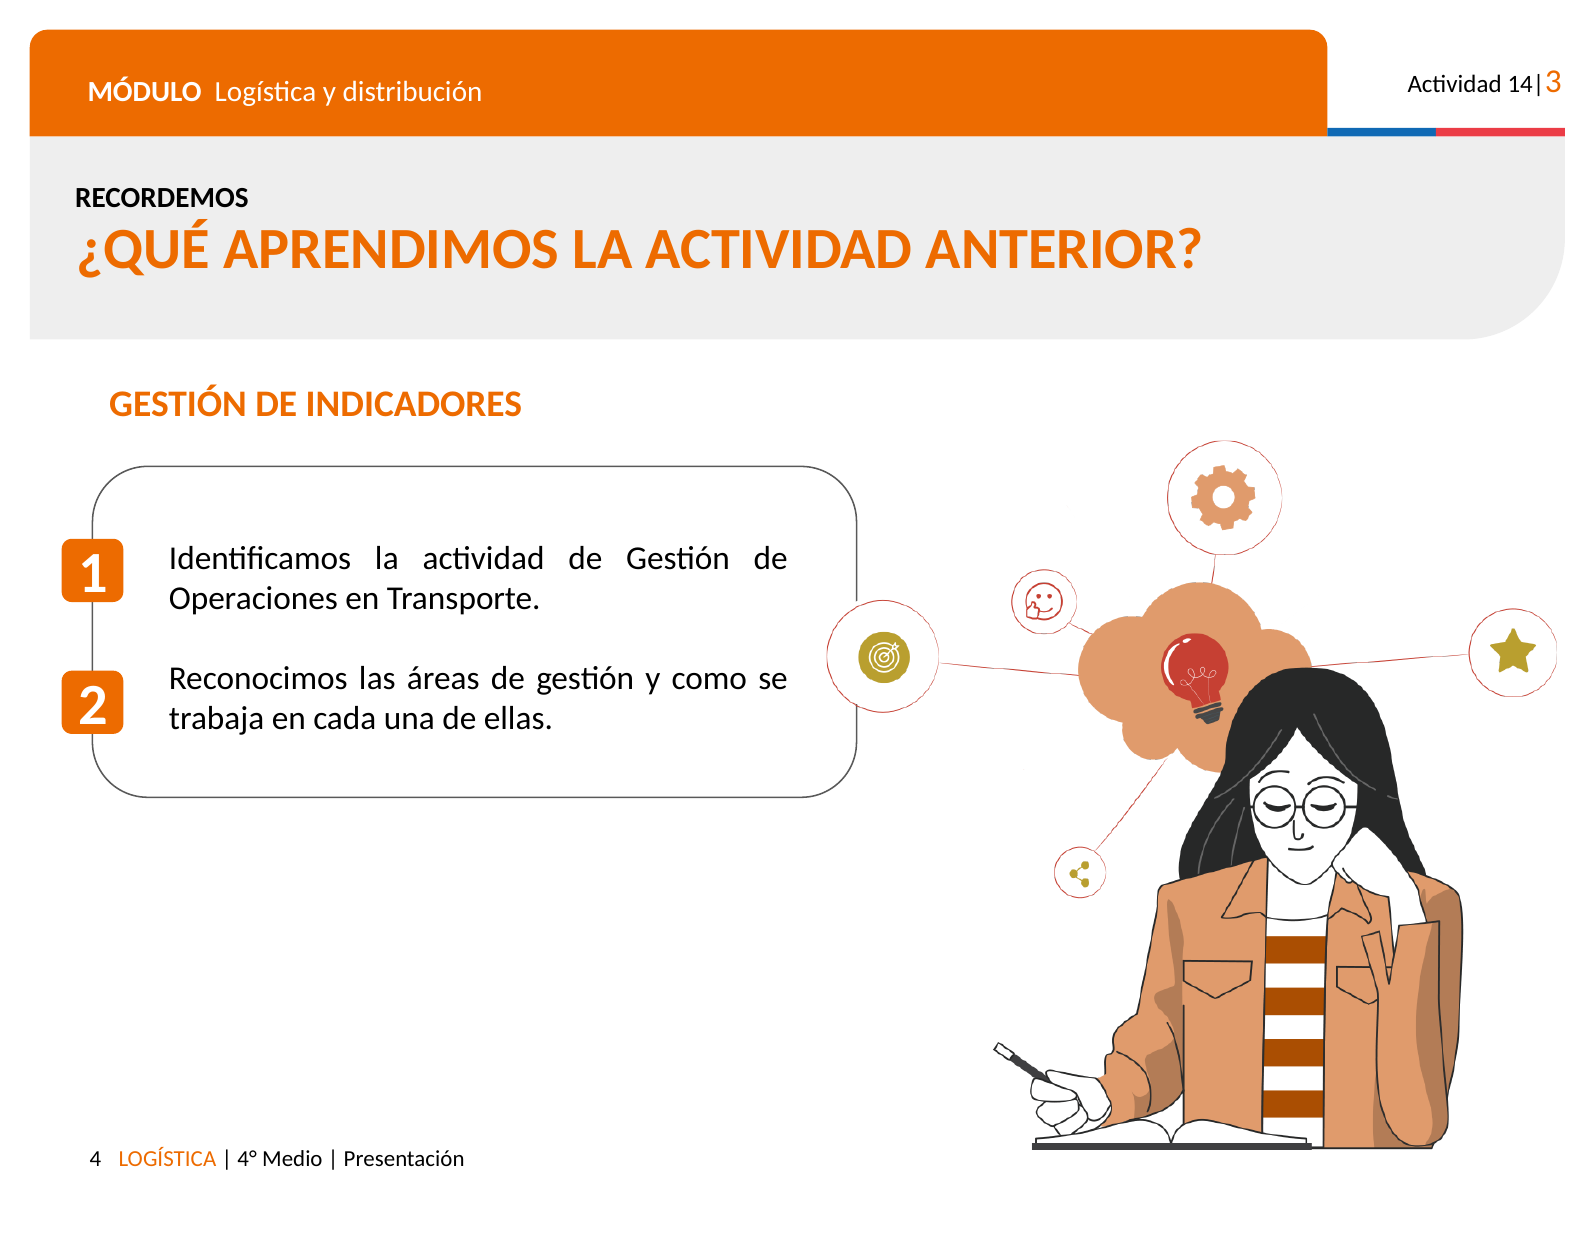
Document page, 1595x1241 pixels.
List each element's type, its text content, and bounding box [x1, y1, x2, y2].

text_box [61, 536, 124, 603]
picture [798, 411, 1592, 1163]
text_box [61, 668, 124, 735]
text_box ¿QUÉ APRENDIMOS LA ACTIVIDAD ANTERIOR? [61, 225, 1530, 278]
text_box Identificamos la actividad de Gestión de Operaciones en Transporte. Reconocimos las áreas de gestión y como se trabaja en cada una de ellas. [154, 521, 793, 610]
text_box RECORDEMOS [60, 200, 832, 226]
text_box GESTIÓN DE INDICADORES [94, 370, 879, 439]
text_box [92, 466, 793, 798]
